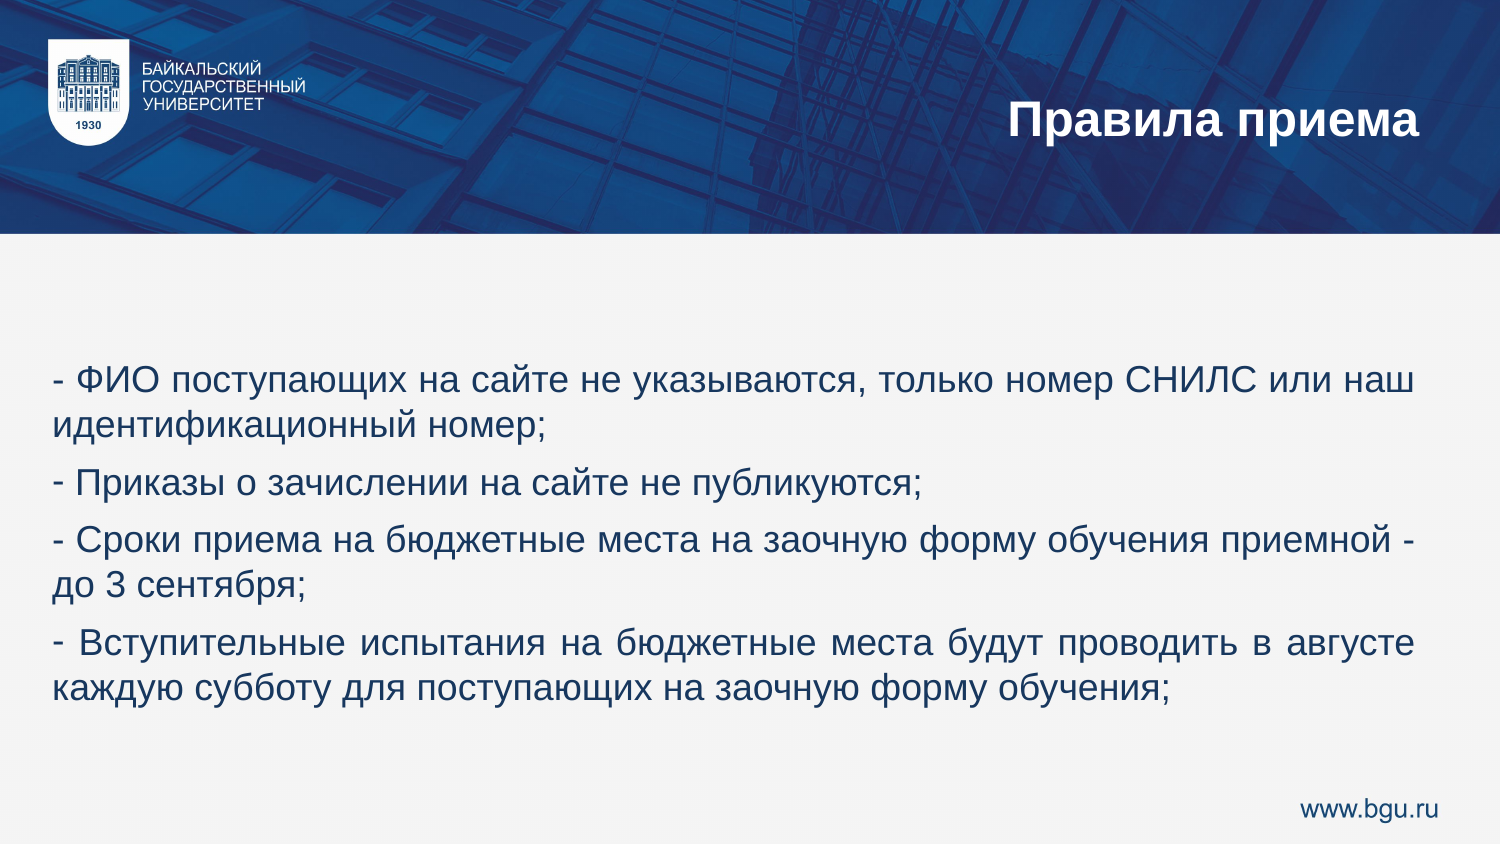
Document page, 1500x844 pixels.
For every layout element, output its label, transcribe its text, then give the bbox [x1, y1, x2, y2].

list Правила приема [335, 79, 1435, 198]
list - ФИО поступающих на сайте не указываются, только номер СНИЛС или наш идентификационный номер; Приказы о зачислении на сайте не публикуются; - Сроки приема на бюджетные места на заочную форму обучения приемной - до 3 сентября; Вступительные испытания на бюджетные места будут проводить в августе каждую субботу для поступающих на заочную форму обучения; [37, 232, 1431, 832]
picture [0, 0, 1500, 844]
